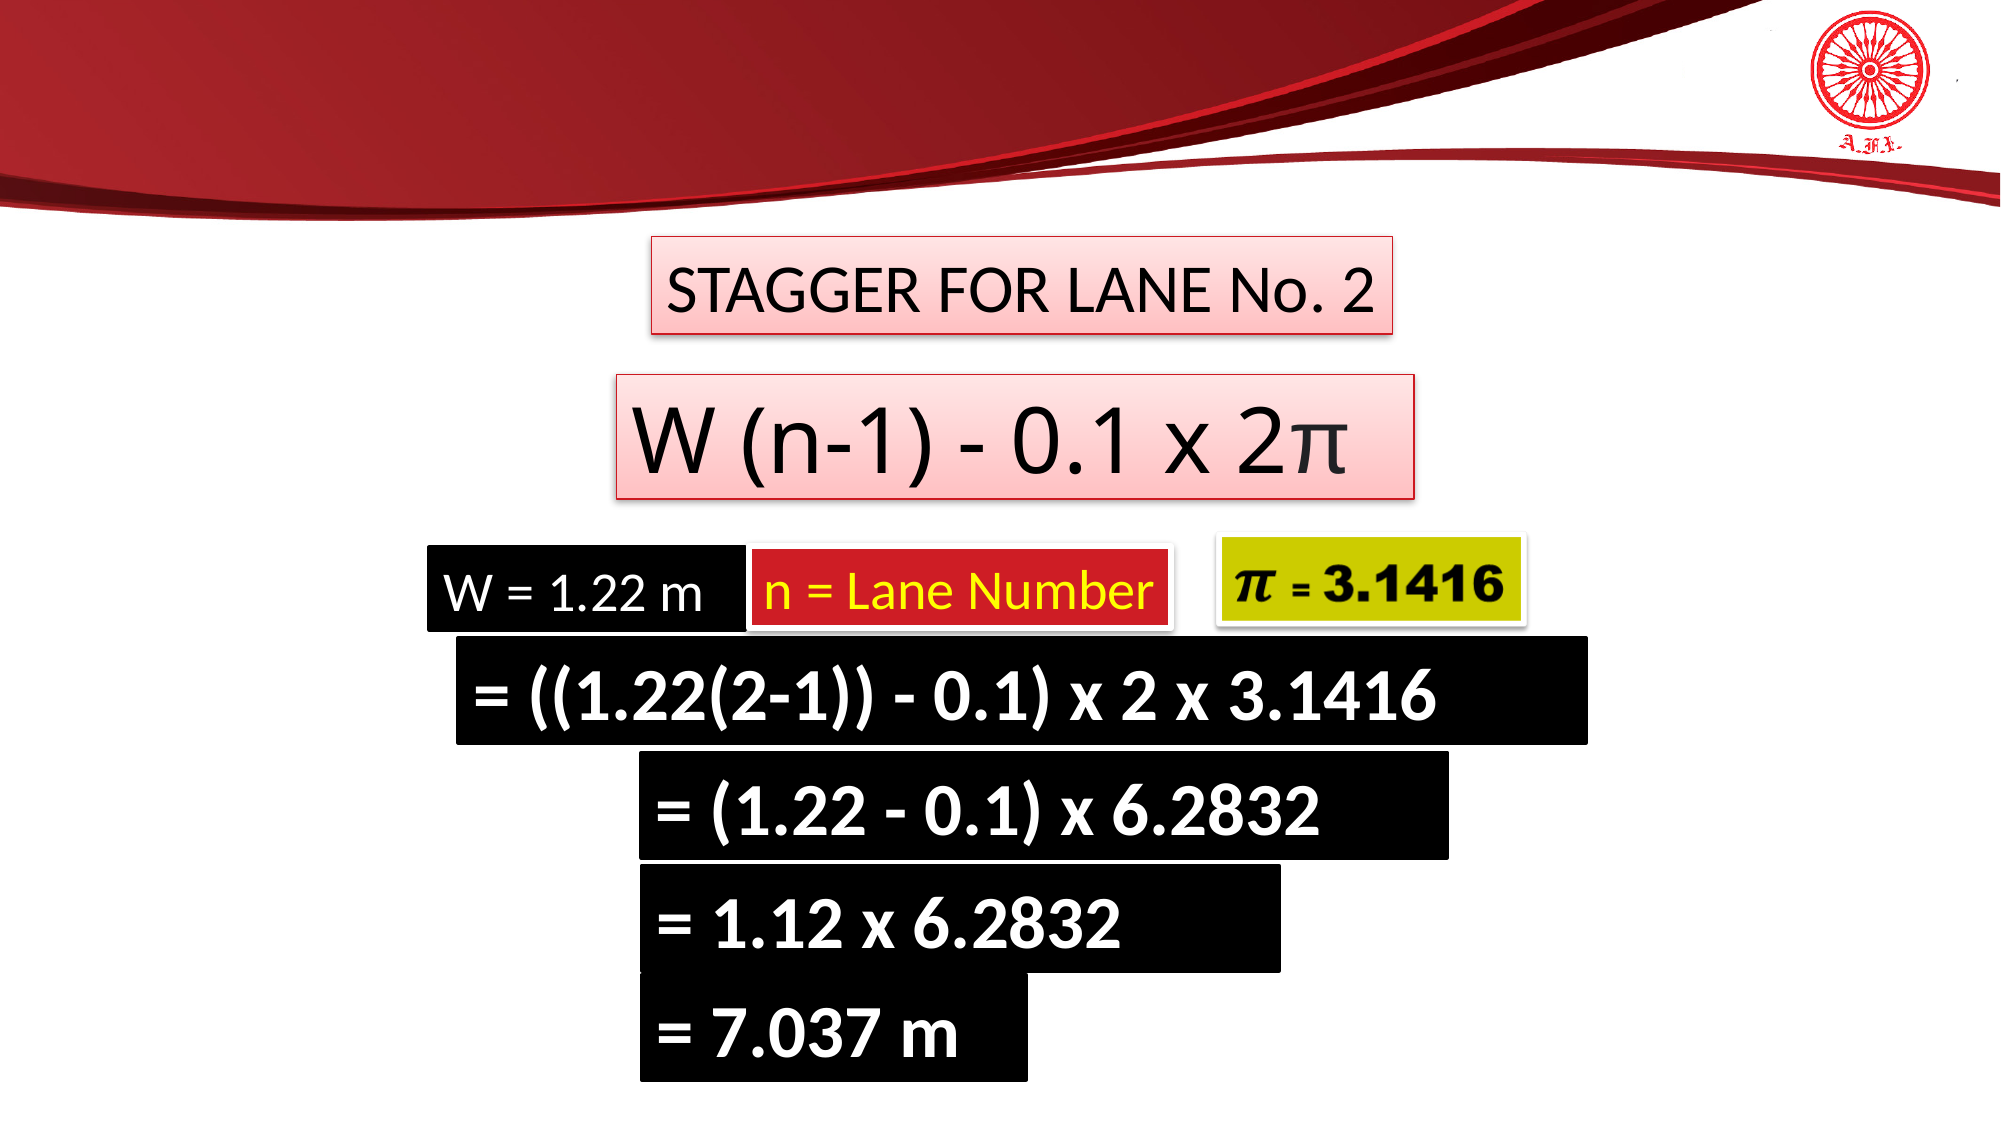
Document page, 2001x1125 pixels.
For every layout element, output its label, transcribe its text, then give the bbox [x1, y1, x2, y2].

picture [0, 0, 2001, 1125]
text_box W (n-1) - 0.1 x 2π [616, 374, 1415, 500]
text_box = (1.22 - 0.1) x 6.2832 [639, 751, 1449, 860]
text_box n = Lane Number [746, 543, 1174, 631]
text_box = ((1.22(2-1)) - 0.1) x 2 x 3.1416 [456, 636, 1588, 745]
text_box W = 1.22 m [427, 545, 743, 632]
text_box = 1.12 x 6.2832 [640, 864, 1281, 973]
text_box = 7.037 m [640, 973, 1028, 1082]
text_box STAGGER FOR LANE No. 2 [651, 236, 1393, 335]
